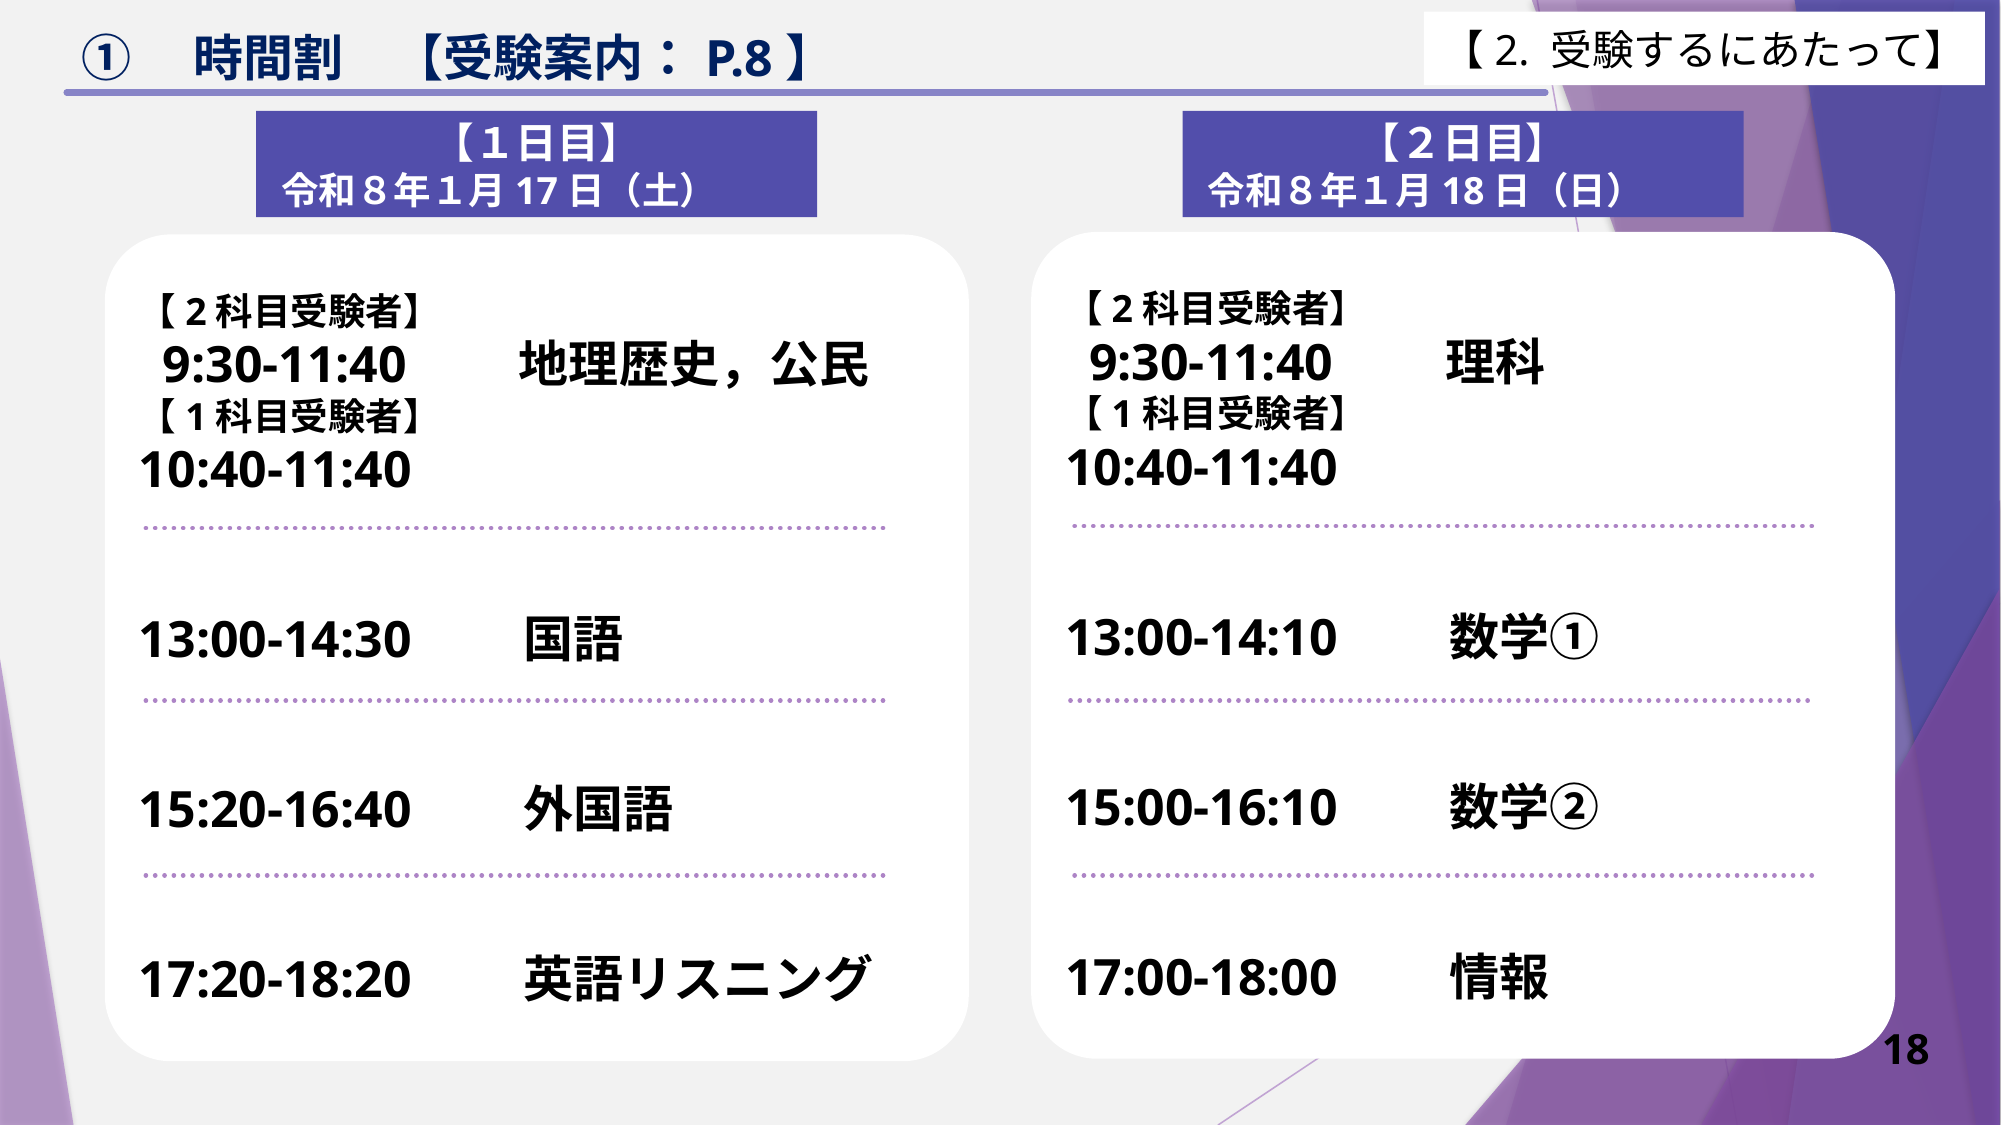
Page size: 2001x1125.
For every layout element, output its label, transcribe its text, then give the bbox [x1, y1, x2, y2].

text_box 【２日目】 令和８年１月18日（日） [1182, 110, 1744, 218]
text_box 【１日目】 令和８年１月17日（土） [256, 110, 818, 218]
slide_number 18 [1832, 1021, 1945, 1081]
text_box 【2. 受験するにあたって】 [1423, 11, 1985, 86]
text_box 【2科目受験者】 9:30-11:40 地理歴史，公民 【1科目受験者】 10:40-11:40 13:00-14:30 国語 15:20-16:40 外国語 17:20-18:20 英語リスニング [103, 232, 971, 1063]
title ① 時間割 【受験案内：P.8】 [66, 18, 1589, 111]
text_box 【2科目受験者】 9:30-11:40 理科 【1科目受験者】 10:40-11:40 13:00-14:10 数学① 15:00-16:10 数学② 17:00-18:00 情報 [1029, 230, 1897, 1061]
